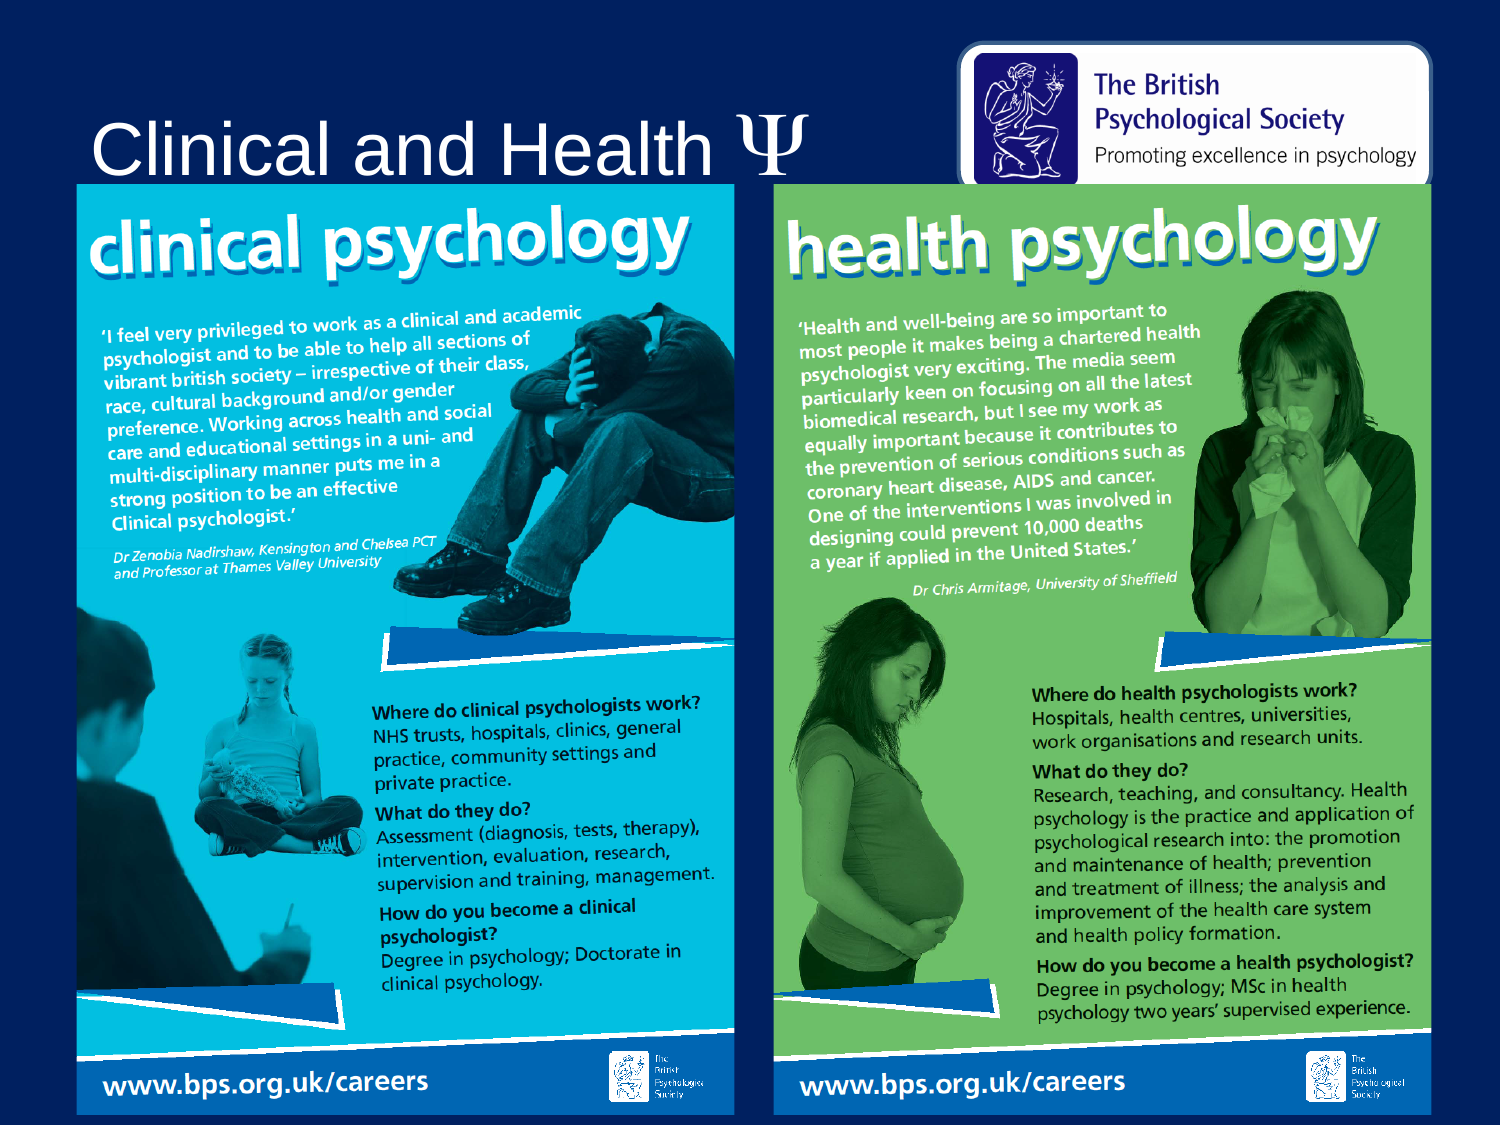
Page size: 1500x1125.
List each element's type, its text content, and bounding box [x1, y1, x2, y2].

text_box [76, 184, 735, 1116]
title Clinical and Health Y [75, 45, 1425, 233]
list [773, 184, 1432, 1116]
